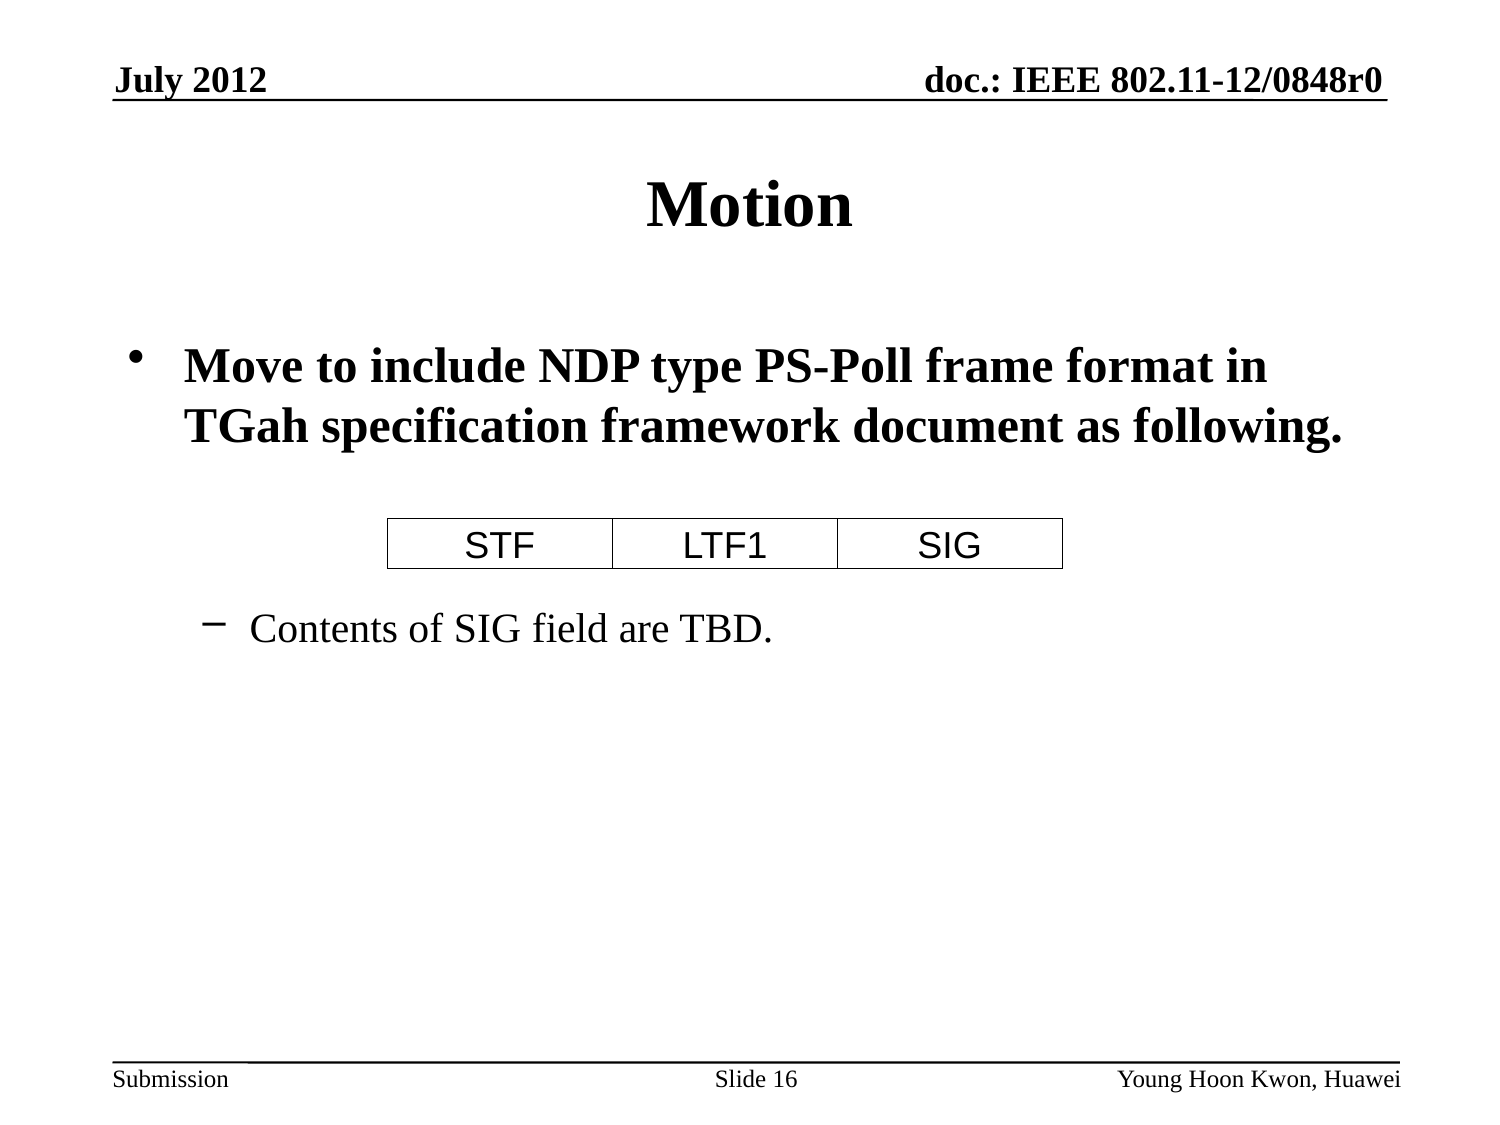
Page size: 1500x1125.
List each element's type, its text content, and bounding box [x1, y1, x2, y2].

list Move to include NDP type PS-Poll frame format in TGah specification framework document as following. Contents of SIG field are TBD. [112, 324, 1388, 1000]
title Motion [112, 112, 1388, 288]
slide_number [114, 54, 366, 101]
text_box SIG [837, 518, 1063, 569]
slide_number Slide 16 [712, 1061, 800, 1093]
text_box LTF1 [612, 518, 837, 569]
text_box STF [387, 518, 612, 569]
footer Young Hoon Kwon, Huawei [1113, 1061, 1402, 1093]
